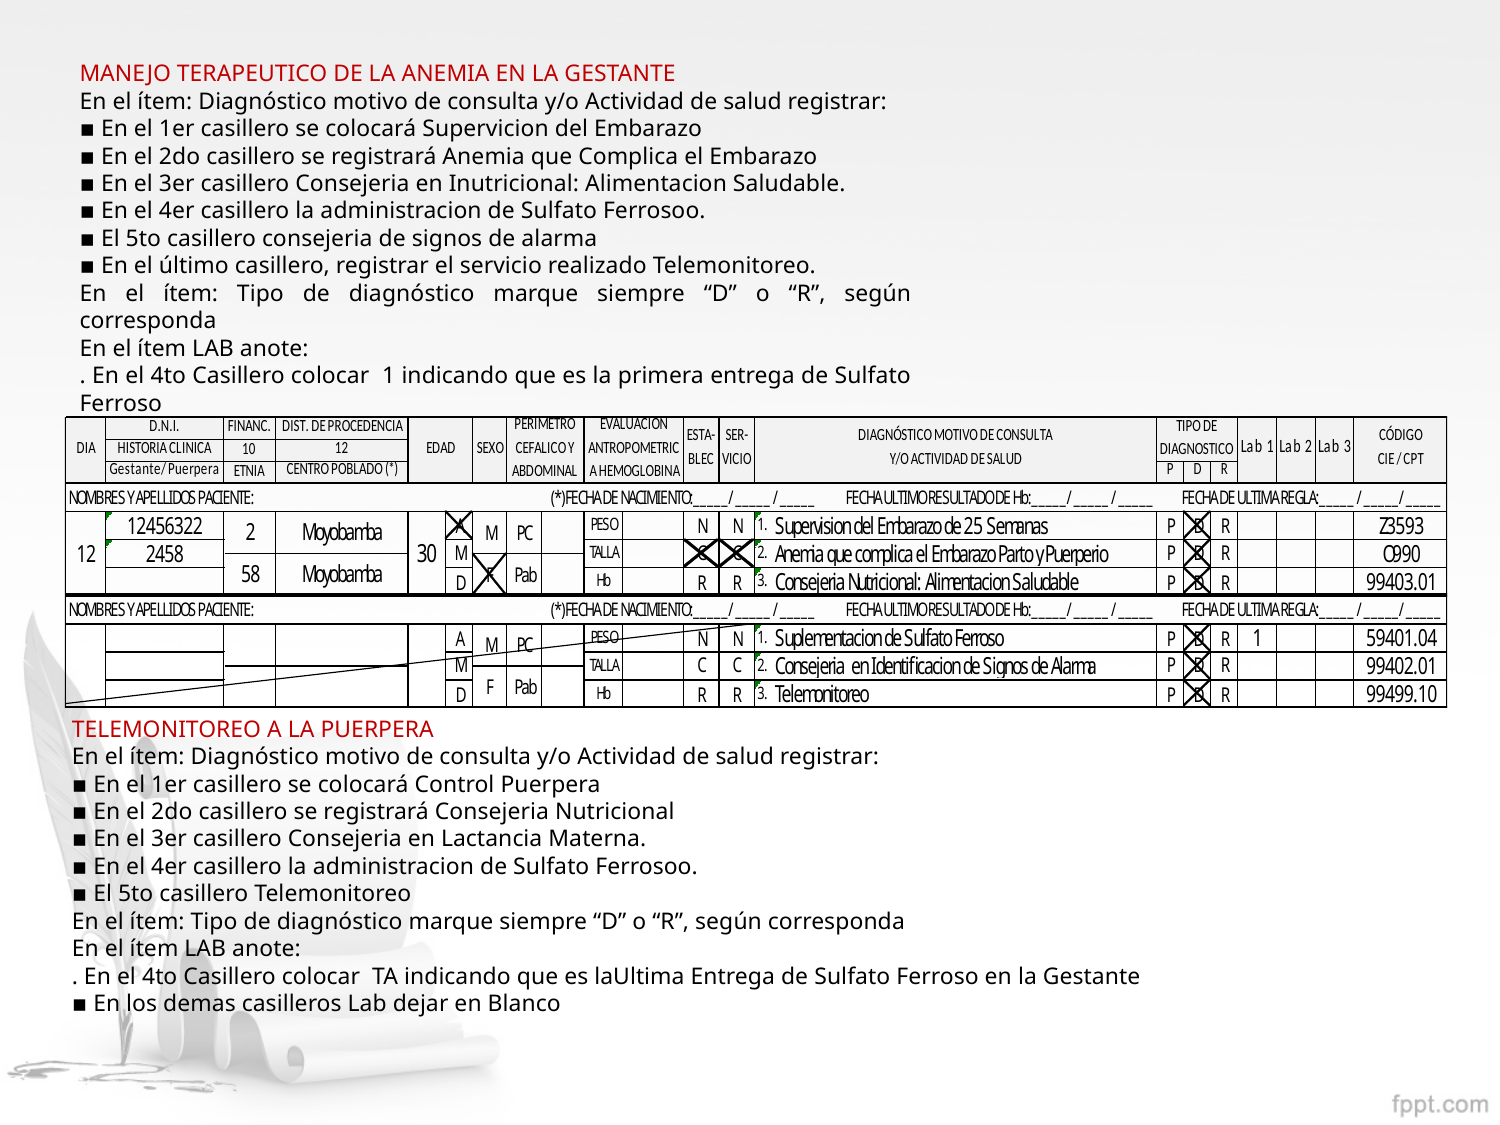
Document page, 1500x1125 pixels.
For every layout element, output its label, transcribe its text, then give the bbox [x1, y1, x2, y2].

text_box MANEJO TERAPEUTICO DE LA ANEMIA EN LA GESTANTE En el ítem: Diagnóstico motivo de consulta y/o Actividad de salud registrar: ▪ En el 1er casillero se colocará Supervicion del Embarazo ▪ En el 2do casillero se registrará Anemia que Complica el Embarazo ▪ En el 3er casillero Consejeria en Inutricional: Alimentacion Saludable. ▪ En el 4er casillero la administracion de Sulfato Ferrosoo. ▪ El 5to casillero consejeria de signos de alarma ▪ En el último casillero, registrar el servicio realizado Telemonitoreo. En el ítem: Tipo de diagnóstico marque siempre “D” o “R”, según corresponda En el ítem LAB anote: . En el 4to Casillero colocar 1 indicando que es la primera entrega de Sulfato Ferroso ▪ En los demas casilleros Lab dejar en Blanco [64, 51, 927, 416]
text_box TELEMONITOREO A LA PUERPERA En el ítem: Diagnóstico motivo de consulta y/o Actividad de salud registrar: ▪ En el 1er casillero se colocará Control Puerpera ▪ En el 2do casillero se registrará Consejeria Nutricional ▪ En el 3er casillero Consejeria en Lactancia Materna. ▪ En el 4er casillero la administracion de Sulfato Ferrosoo. ▪ El 5to casillero Telemonitoreo En el ítem: Tipo de diagnóstico marque siempre “D” o “R”, según corresponda En el ítem LAB anote: . En el 4to Casillero colocar TA indicando que es laUltima Entrega de Sulfato Ferroso en la Gestante ▪ En los demas casilleros Lab dejar en Blanco [57, 706, 1449, 1024]
picture [64, 416, 1449, 710]
